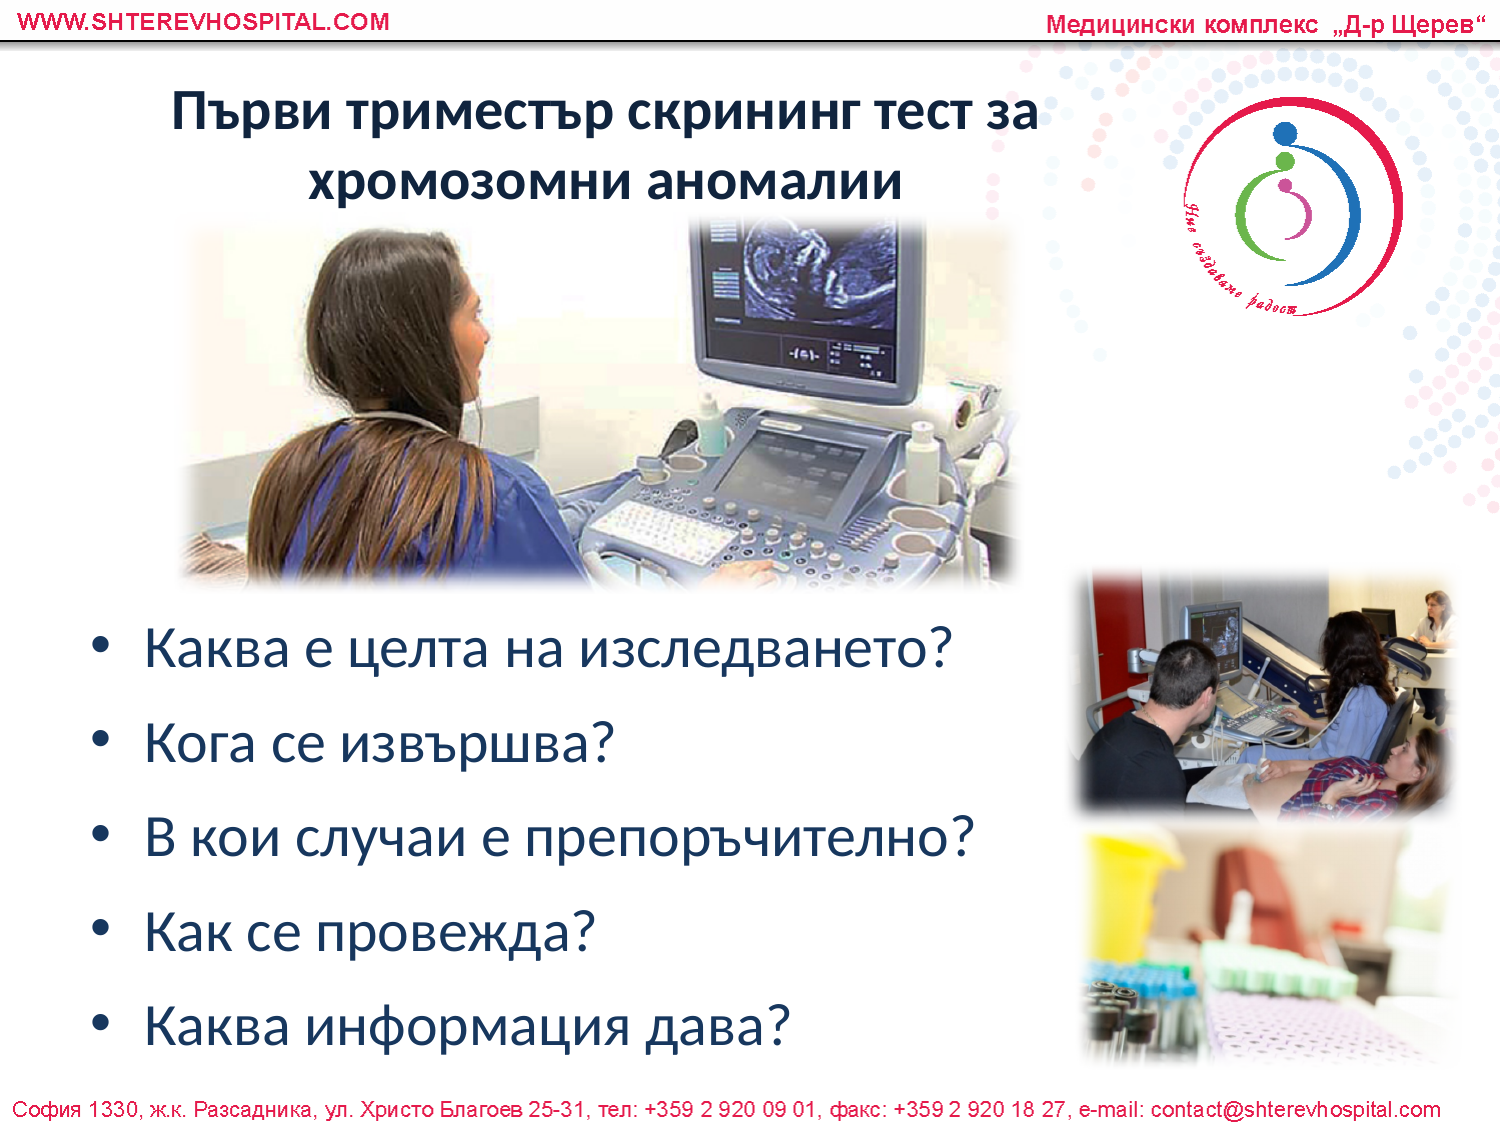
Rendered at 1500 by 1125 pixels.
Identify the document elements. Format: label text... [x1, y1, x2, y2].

picture [0, 0, 1500, 1125]
list Каква е целта на изследването? Кога се извършва? В кои случаи е препоръчително? Как се провежда? Каква информация дава? [75, 600, 1069, 1068]
title Първи триместър скрининг тест за хромозомни аномалии [75, 62, 1138, 220]
